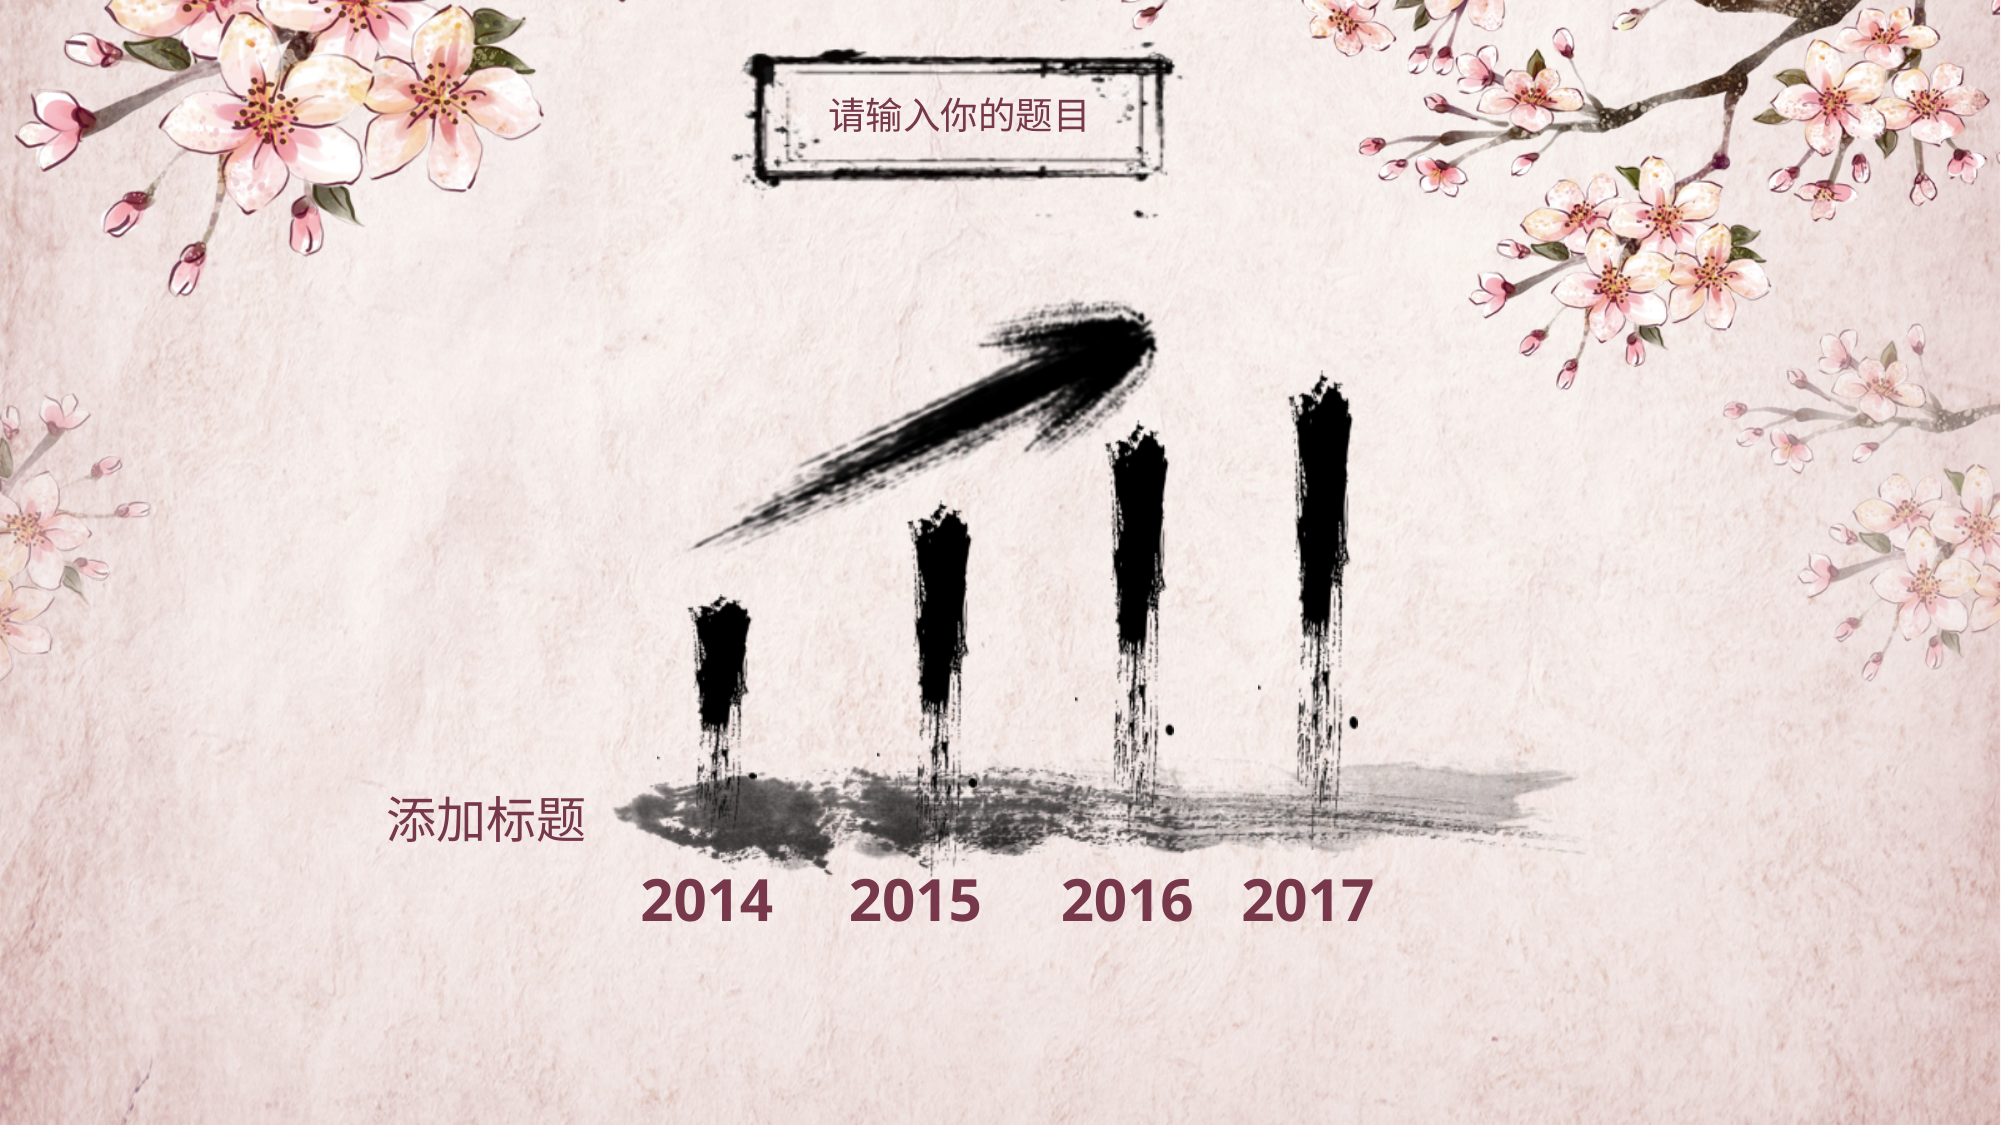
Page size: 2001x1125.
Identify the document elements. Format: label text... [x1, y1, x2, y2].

text_box 2015 [817, 900, 1014, 941]
text_box 添加标题 [371, 780, 468, 856]
picture [0, 0, 2001, 1125]
text_box 2014 [606, 900, 807, 941]
text_box 2016 [1027, 900, 1209, 941]
text_box 2017 [1209, 900, 1407, 941]
